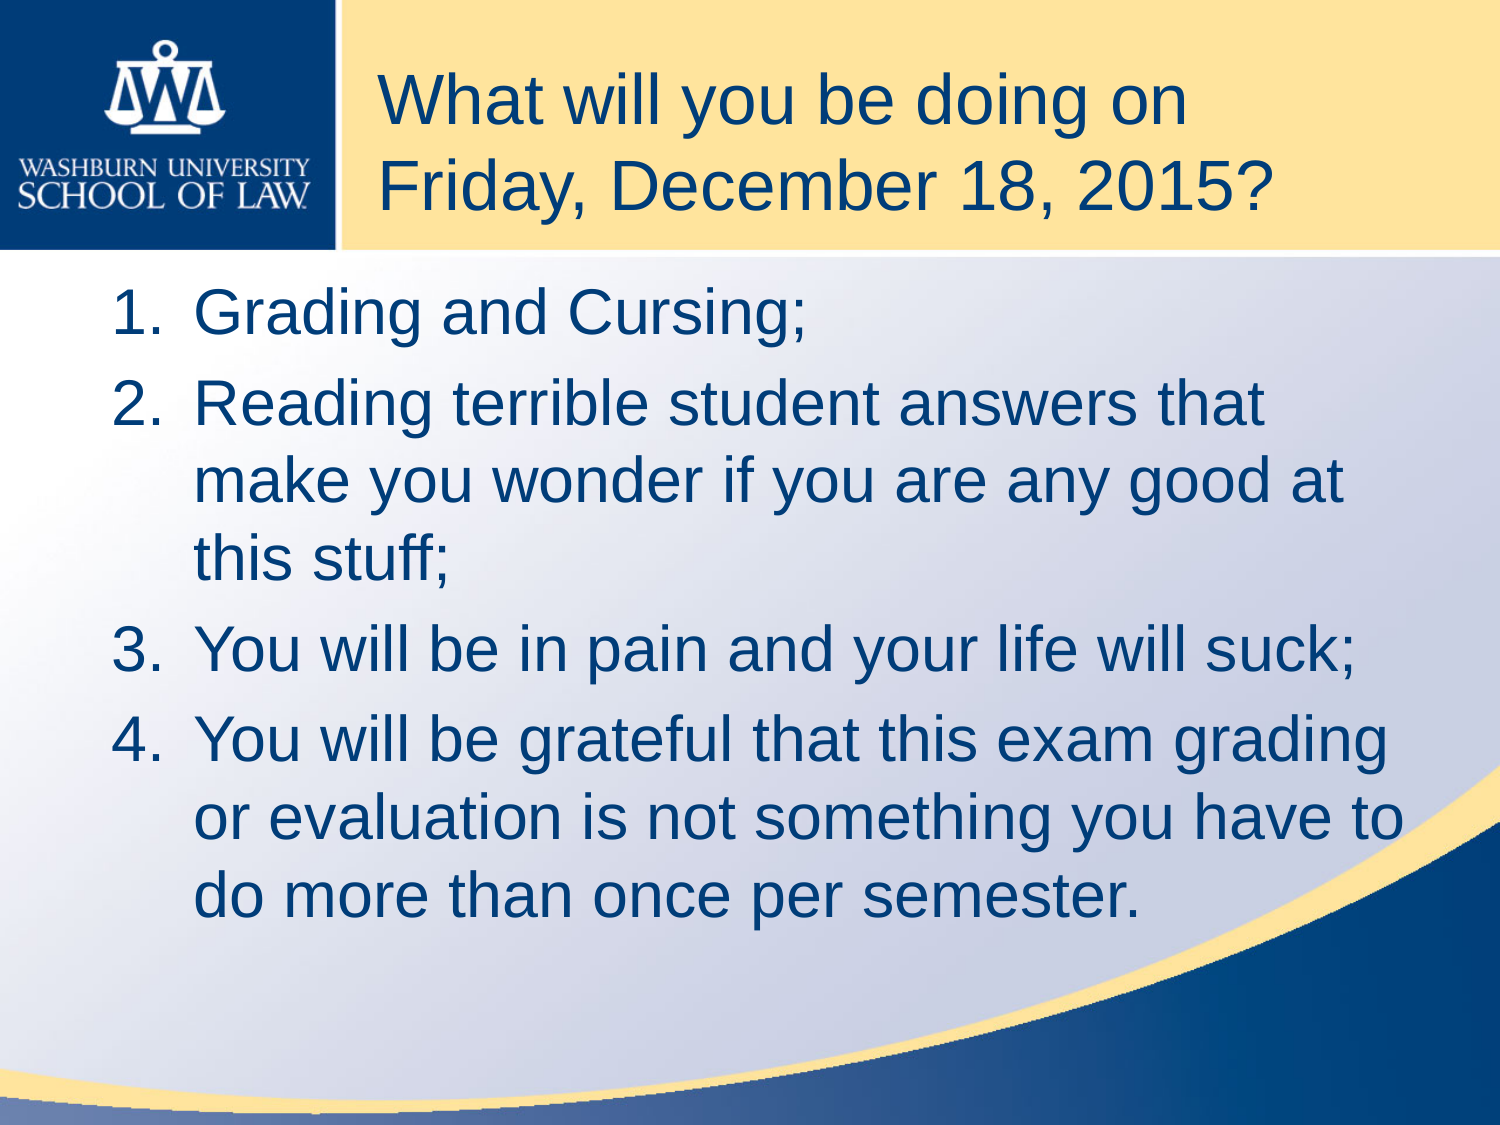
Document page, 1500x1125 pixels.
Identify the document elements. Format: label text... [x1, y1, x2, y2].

title What will you be doing on Friday, December 18, 2015? [362, 45, 1425, 233]
list Grading and Cursing; Reading terrible student answers that make you wonder if you are any good at this stuff; You will be in pain and your life will suck; You will be grateful that this exam grading or evaluation is not something you have to do more than once per semester. [75, 262, 1425, 1005]
picture [0, 0, 1500, 1125]
